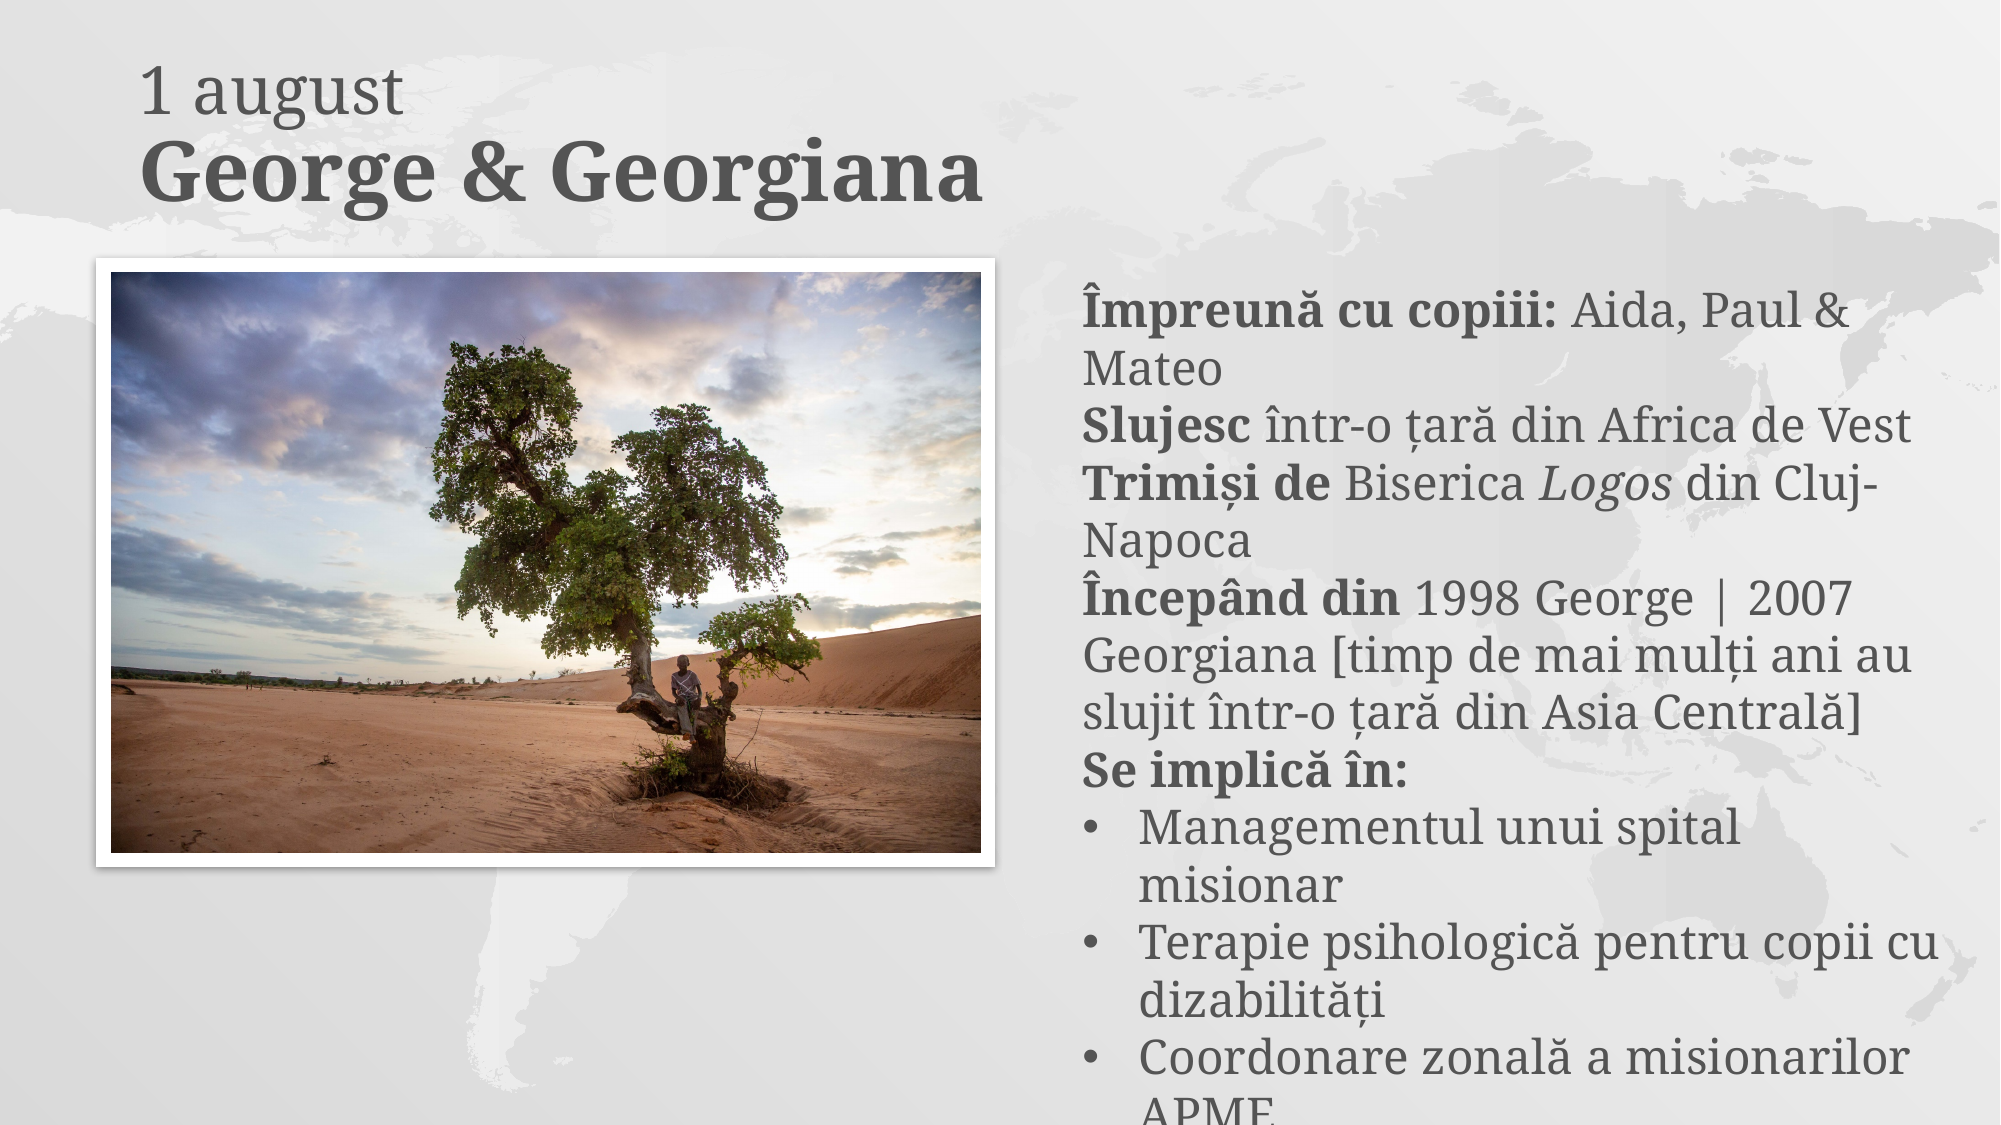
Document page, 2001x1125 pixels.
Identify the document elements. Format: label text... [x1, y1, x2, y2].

picture [110, 272, 981, 853]
text_box Împreună cu copiii: Aida, Paul & Mateo Slujesc într-o țară din Africa de Vest Trimiși de Biserica Logos din Cluj- Napoca Începând din 1998 George | 2007 Georgiana [timp de mai mulți ani au slujit într-o țară din Asia Centrală] Se implică în: Managementul unui spital misionar Terapie psihologică pentru copii cu dizabilități Coordonare zonală a misionarilor APME [1067, 272, 1958, 1125]
text_box 1 august George & Georgiana [123, 50, 1647, 227]
